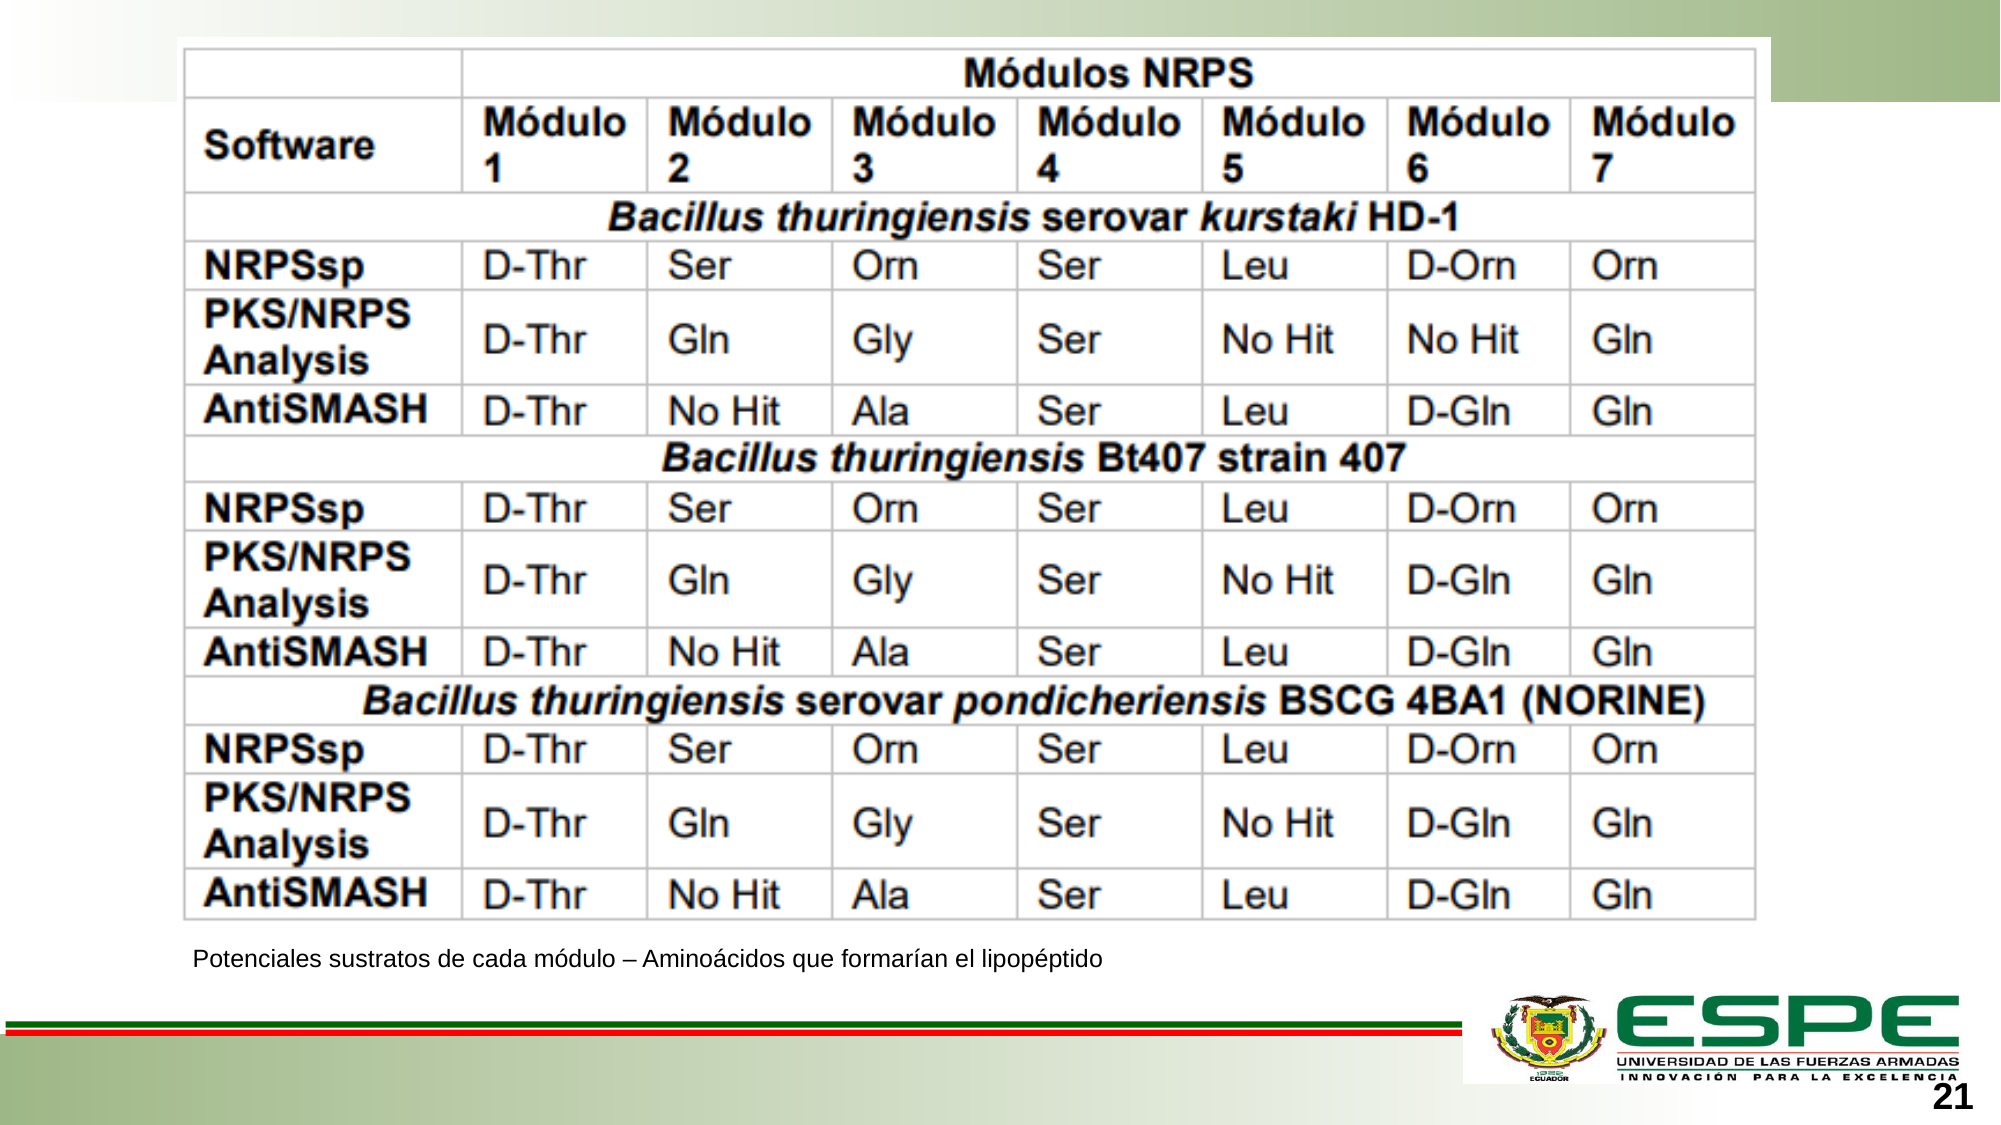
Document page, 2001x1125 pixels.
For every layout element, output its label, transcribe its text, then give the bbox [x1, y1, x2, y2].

picture [1462, 976, 1998, 1085]
text_box Potenciales sustratos de cada módulo – Aminoácidos que formarían el lipopéptido [177, 943, 1188, 980]
text_box 21 [1917, 1092, 1997, 1125]
picture [177, 37, 1771, 936]
